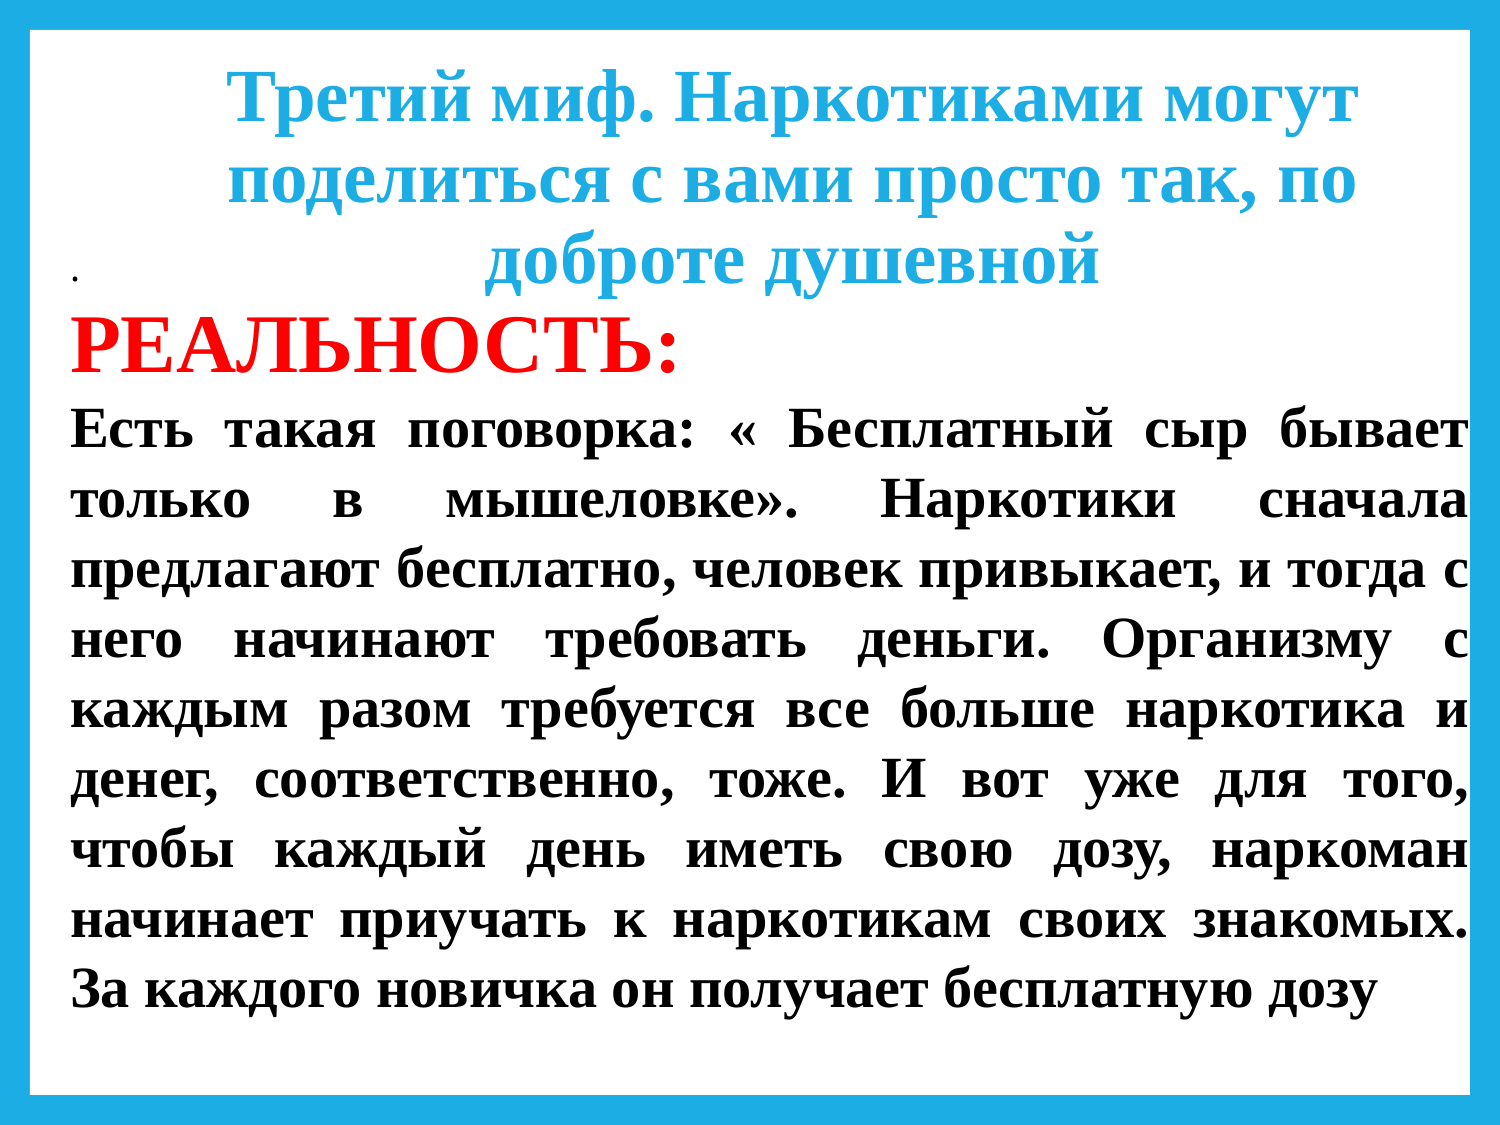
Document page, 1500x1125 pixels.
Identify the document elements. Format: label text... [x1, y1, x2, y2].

text_box . РЕАЛЬНОСТЬ: Есть такая поговорка: « Бесплатный сыр бывает только в мышеловке». Наркотики сначала предлагают бесплатно, человек привыкает, и тогда с него начинают требовать деньги. Организму с каждым разом требуется все больше наркотика и денег, соответственно, тоже. И вот уже для того, чтобы каждый день иметь свою дозу, наркоман начинает приучать к наркотикам своих знакомых. За каждого новичка он получает бесплатную дозу [55, 236, 1485, 1027]
title Третий миф. Наркотиками могут поделиться с вами просто так, по доброте душевной [156, 73, 1430, 236]
